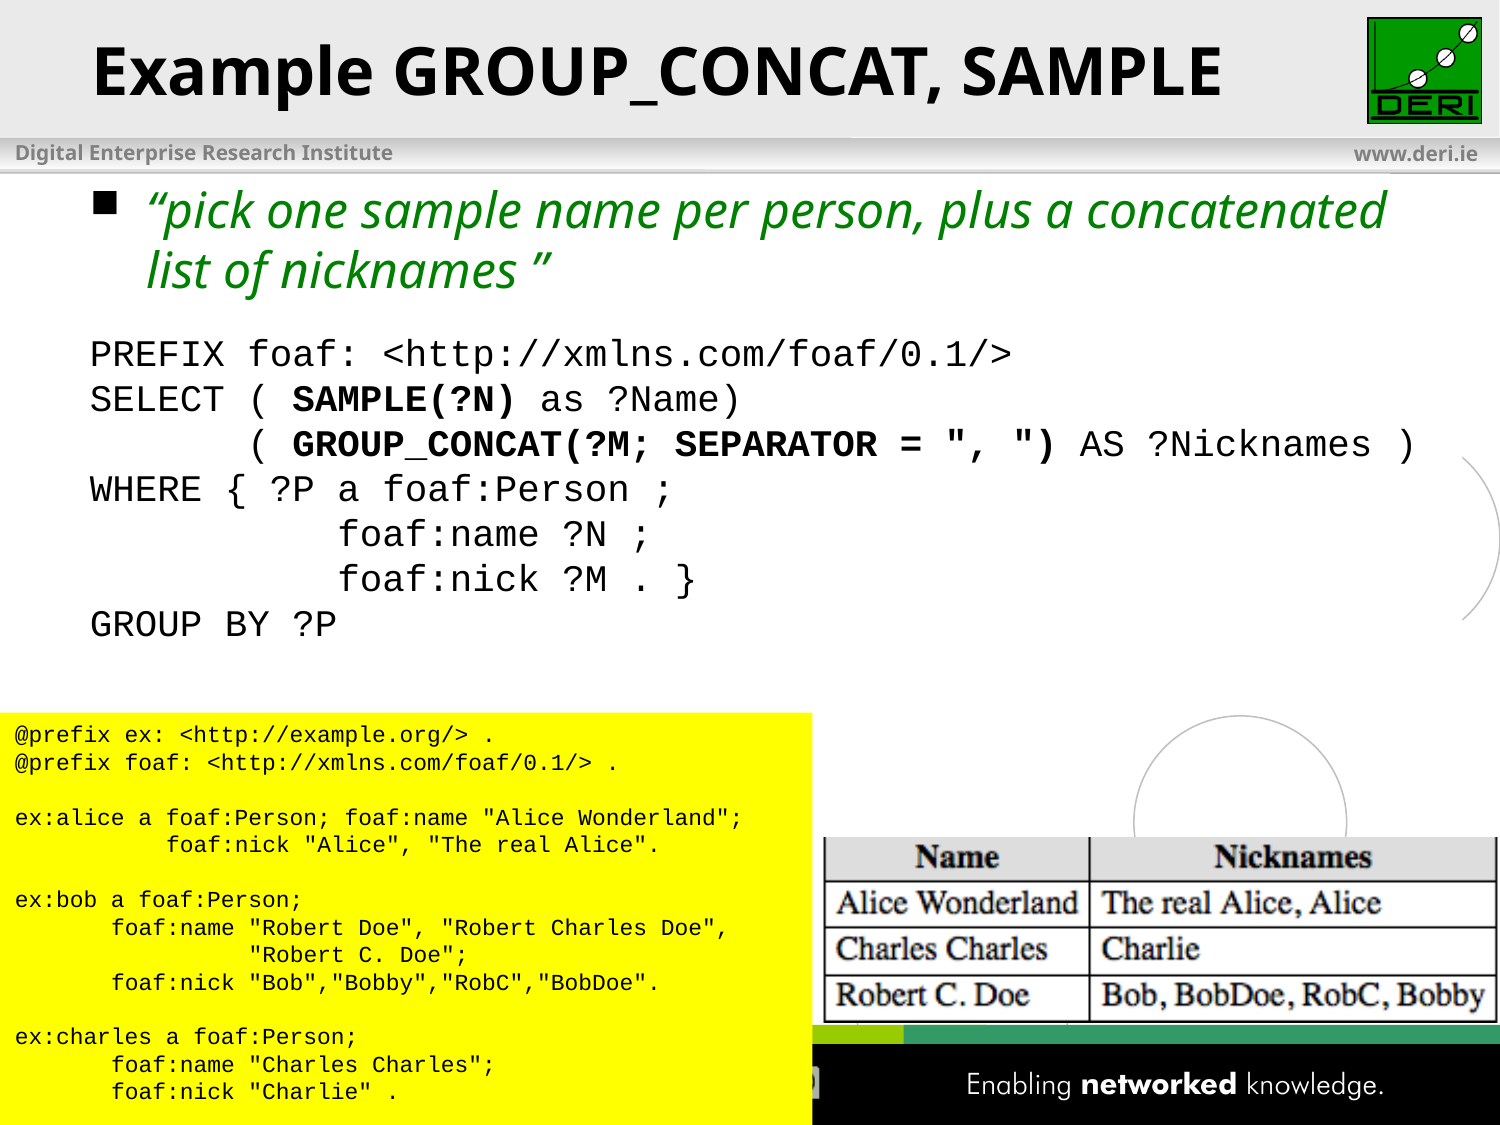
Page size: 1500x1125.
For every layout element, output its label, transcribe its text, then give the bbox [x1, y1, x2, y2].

title Example GROUP_CONCAT, SAMPLE [76, 0, 1353, 138]
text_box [0, 712, 1500, 1125]
list “pick one sample name per person, plus a concatenated list of nicknames ” [74, 170, 1426, 710]
picture [1367, 17, 1482, 124]
text_box PREFIX foaf: <http://xmlns.com/foaf/0.1/> SELECT ( SAMPLE(?N) as ?Name) ( GROUP_CONCAT(?M; SEPARATOR = ", ") AS ?Nicknames ) WHERE { ?P a foaf:Person ; foaf:name ?N ; foaf:nick ?M . } GROUP BY ?P [75, 321, 1463, 696]
